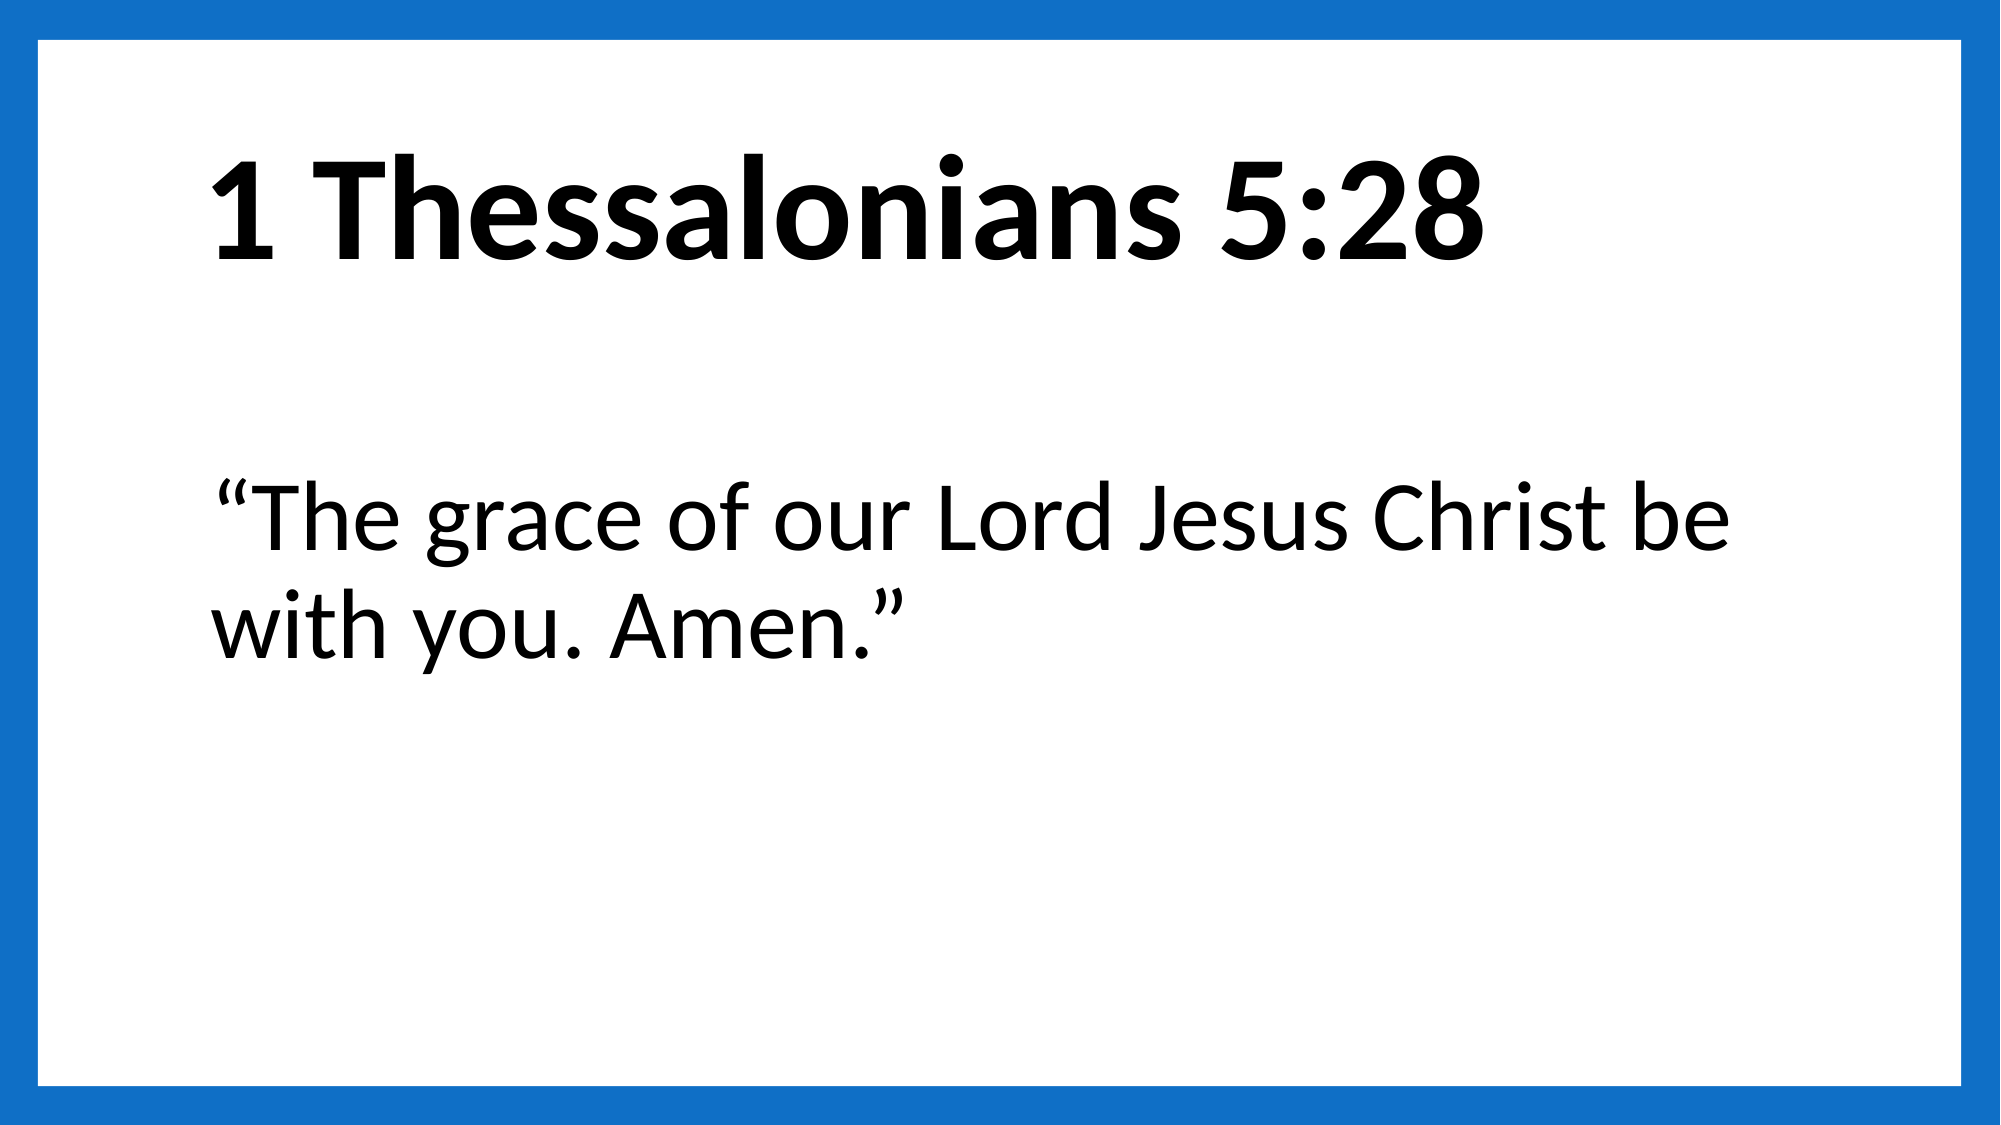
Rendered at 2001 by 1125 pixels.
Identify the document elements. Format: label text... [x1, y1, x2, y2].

list “The grace of our Lord Jesus Christ be with you. Amen.” [187, 456, 1828, 1000]
title 1 Thessalonians 5:28 [187, 99, 1808, 323]
